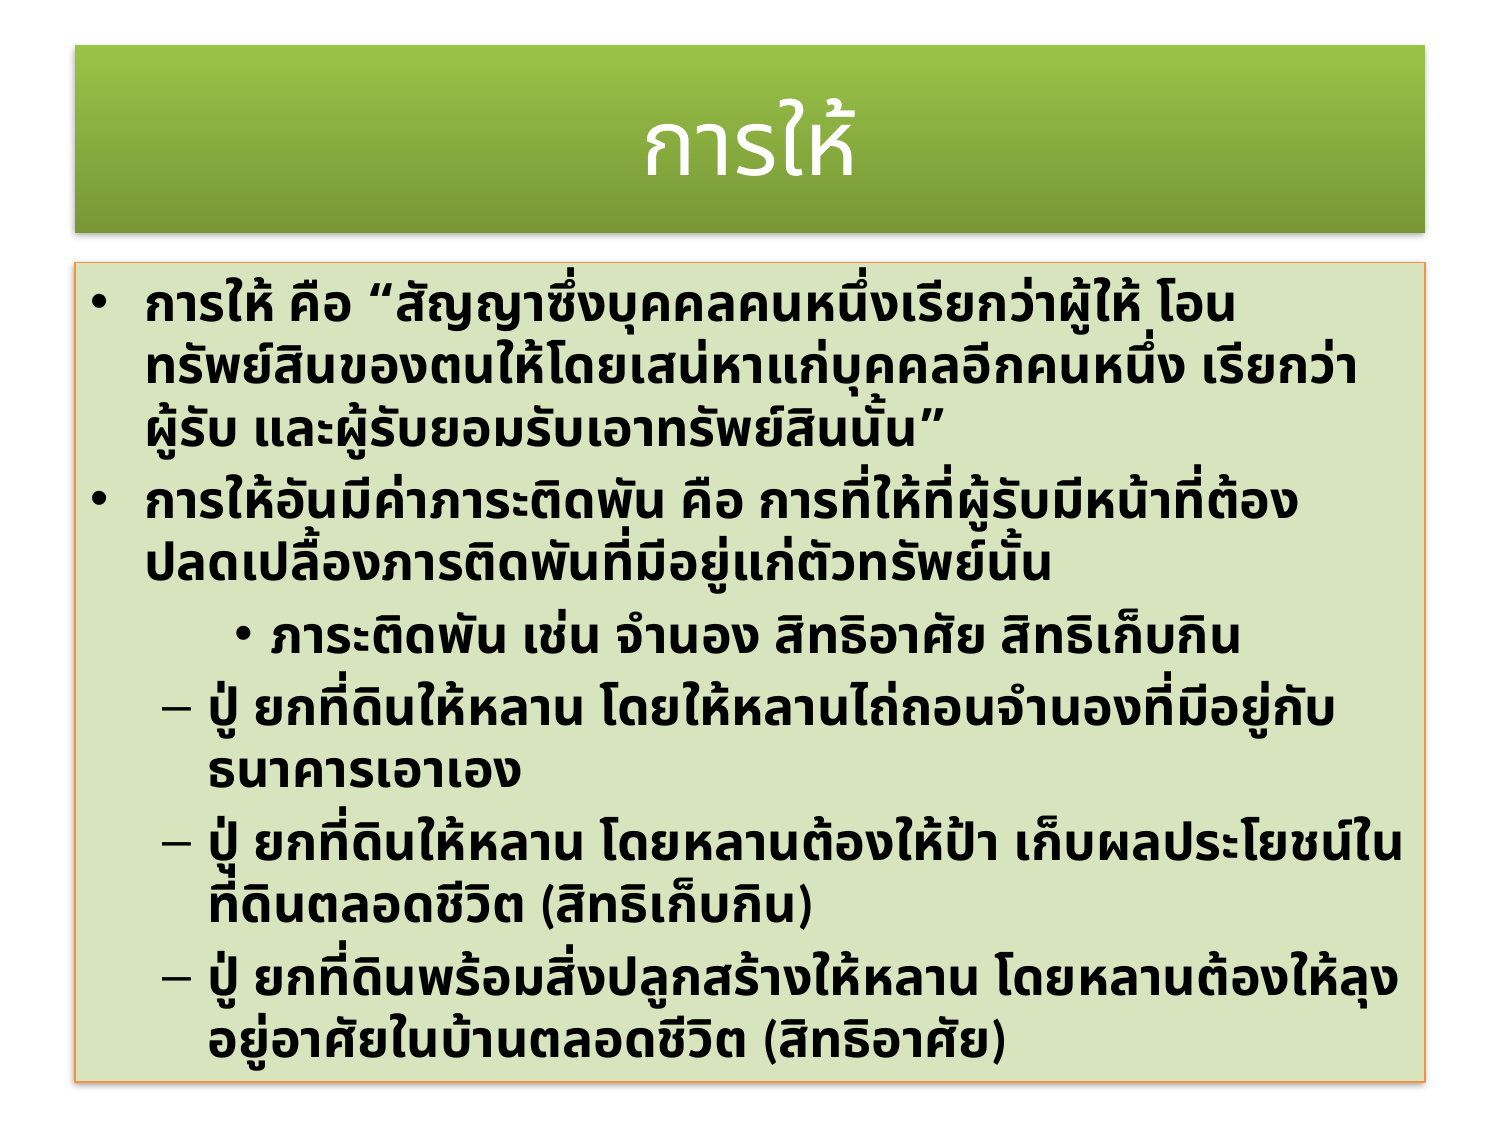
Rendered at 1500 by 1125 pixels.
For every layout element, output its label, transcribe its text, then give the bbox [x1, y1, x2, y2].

title การให้ [75, 45, 1425, 233]
slide_number 97 [1074, 1042, 1425, 1103]
list การให้ คือ “สัญญาซึ่งบุคคลคนหนึ่งเรียกว่าผู้ให้ โอนทรัพย์สินของตนให้โดยเสน่หาแก่บุคคลอีกคนหนึ่ง เรียกว่า ผู้รับ และผู้รับยอมรับเอาทรัพย์สินนั้น” การให้อันมีค่าภาระติดพัน คือ การที่ให้ที่ผู้รับมีหน้าที่ต้องปลดเปลื้องภารติดพันที่มีอยู่แก่ตัวทรัพย์นั้น ภาระติดพัน เช่น จำนอง สิทธิอาศัย สิทธิเก็บกิน ปู่ ยกที่ดินให้หลาน โดยให้หลานไถ่ถอนจำนองที่มีอยู่กับธนาคารเอาเอง ปู่ ยกที่ดินให้หลาน โดยหลานต้องให้ป้า เก็บผลประโยชน์ในที่ดินตลอดชีวิต (สิทธิเก็บกิน) ปู่ ยกที่ดินพร้อมสิ่งปลูกสร้างให้หลาน โดยหลานต้องให้ลุง อยู่อาศัยในบ้านตลอดชีวิต (สิทธิอาศัย) [74, 262, 1426, 1083]
